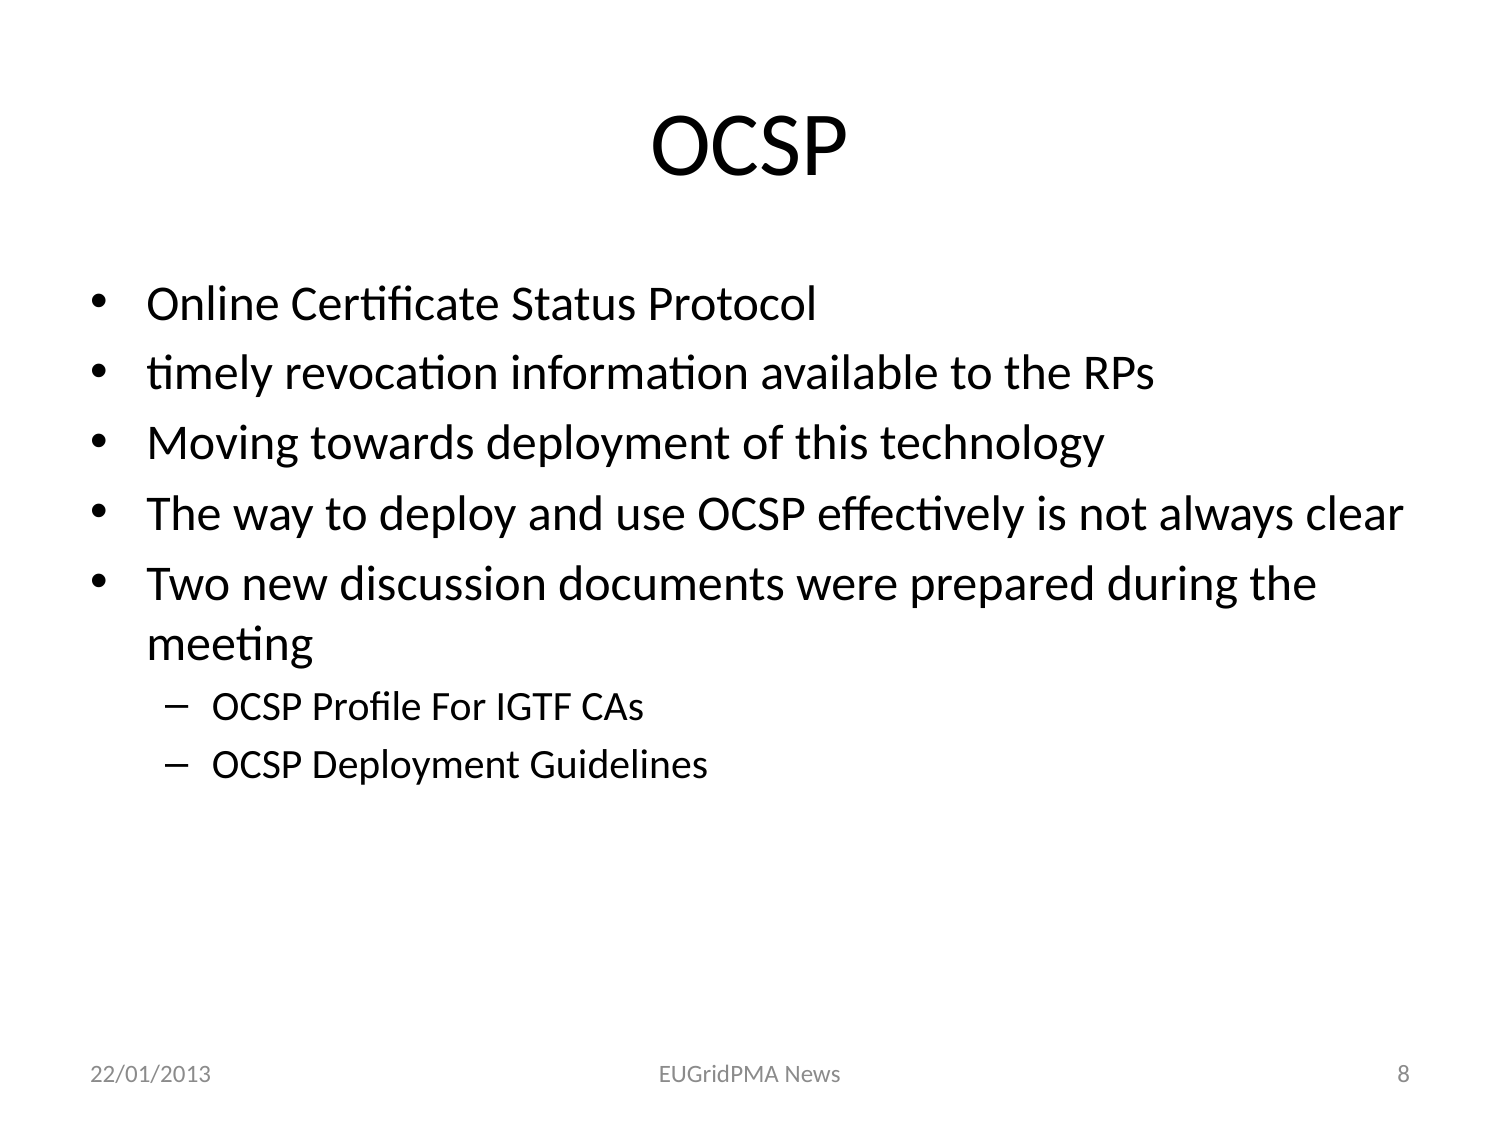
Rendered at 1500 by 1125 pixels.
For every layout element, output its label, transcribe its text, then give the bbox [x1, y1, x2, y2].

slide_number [75, 1042, 425, 1103]
title OCSP [75, 45, 1425, 233]
slide_number 8 [1074, 1042, 1425, 1103]
footer EUGridPMA News [512, 1042, 988, 1103]
list Online Certificate Status Protocol timely revocation information available to the RPs Moving towards deployment of this technology The way to deploy and use OCSP effectively is not always clear Two new discussion documents were prepared during the meeting OCSP Profile For IGTF CAs OCSP Deployment Guidelines [75, 262, 1425, 1005]
